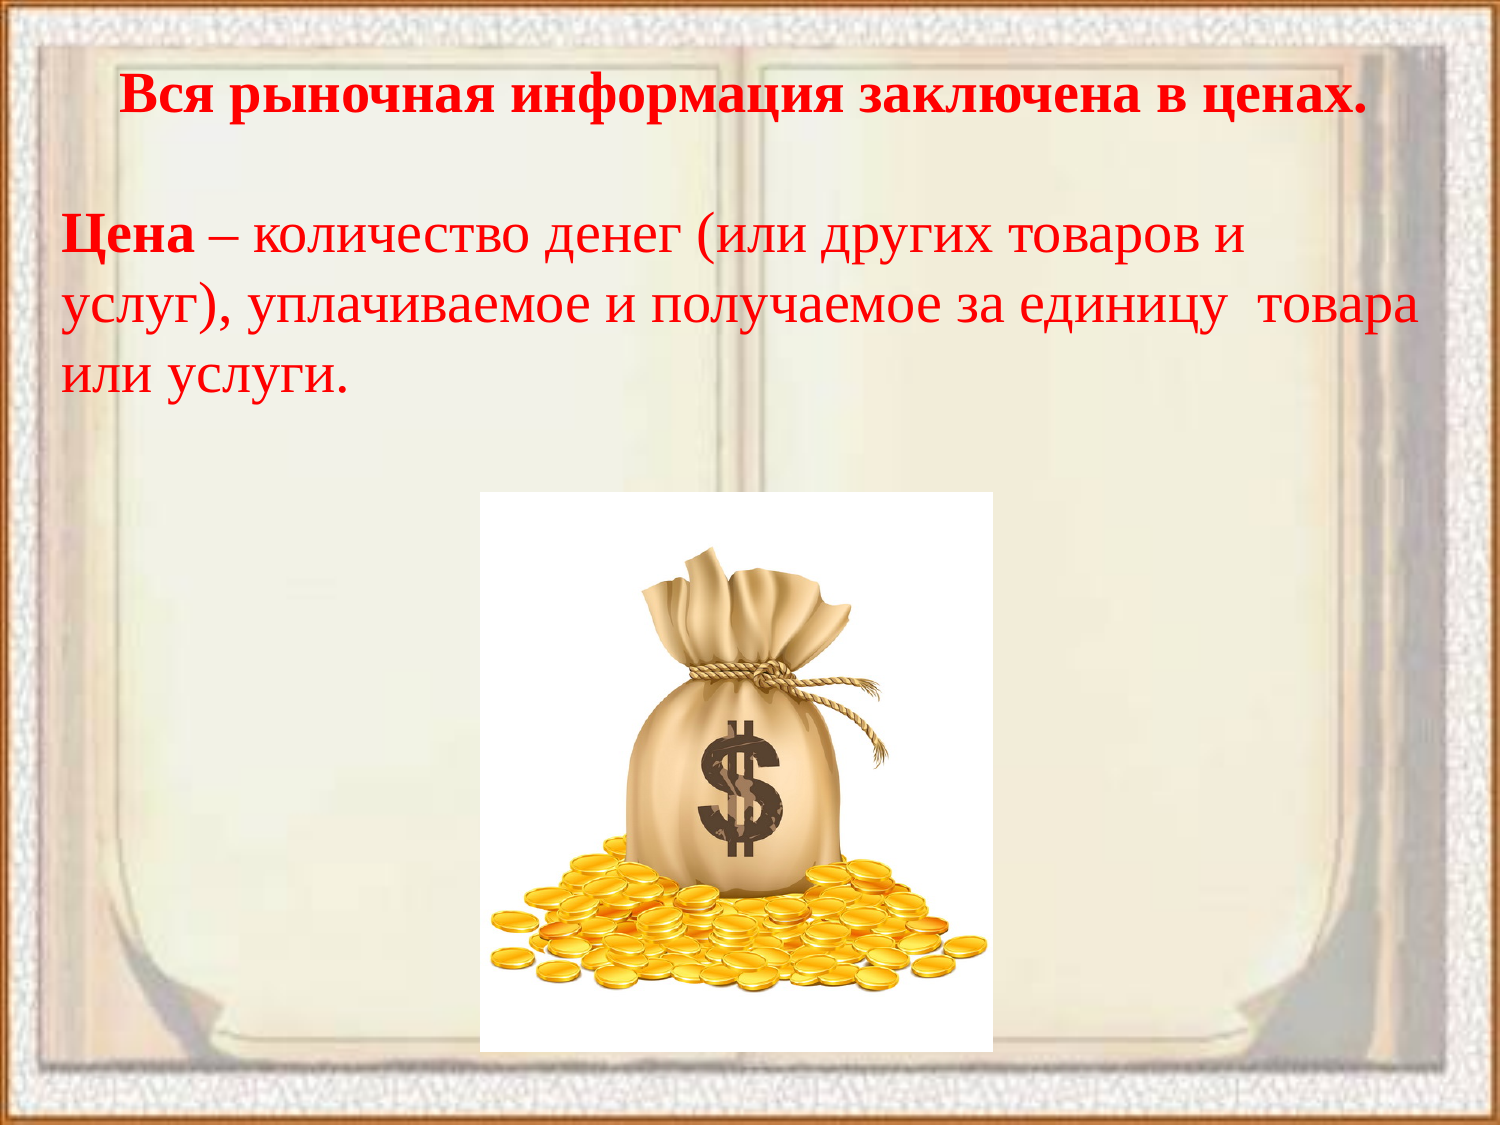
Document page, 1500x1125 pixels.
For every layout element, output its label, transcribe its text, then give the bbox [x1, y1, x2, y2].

text_box Вся рыночная информация заключена в ценах. Цена – количество денег (или других товаров и услуг), уплачиваемое и получаемое за единицу товара или услуги. [46, 46, 1442, 412]
picture [0, 0, 1500, 1125]
